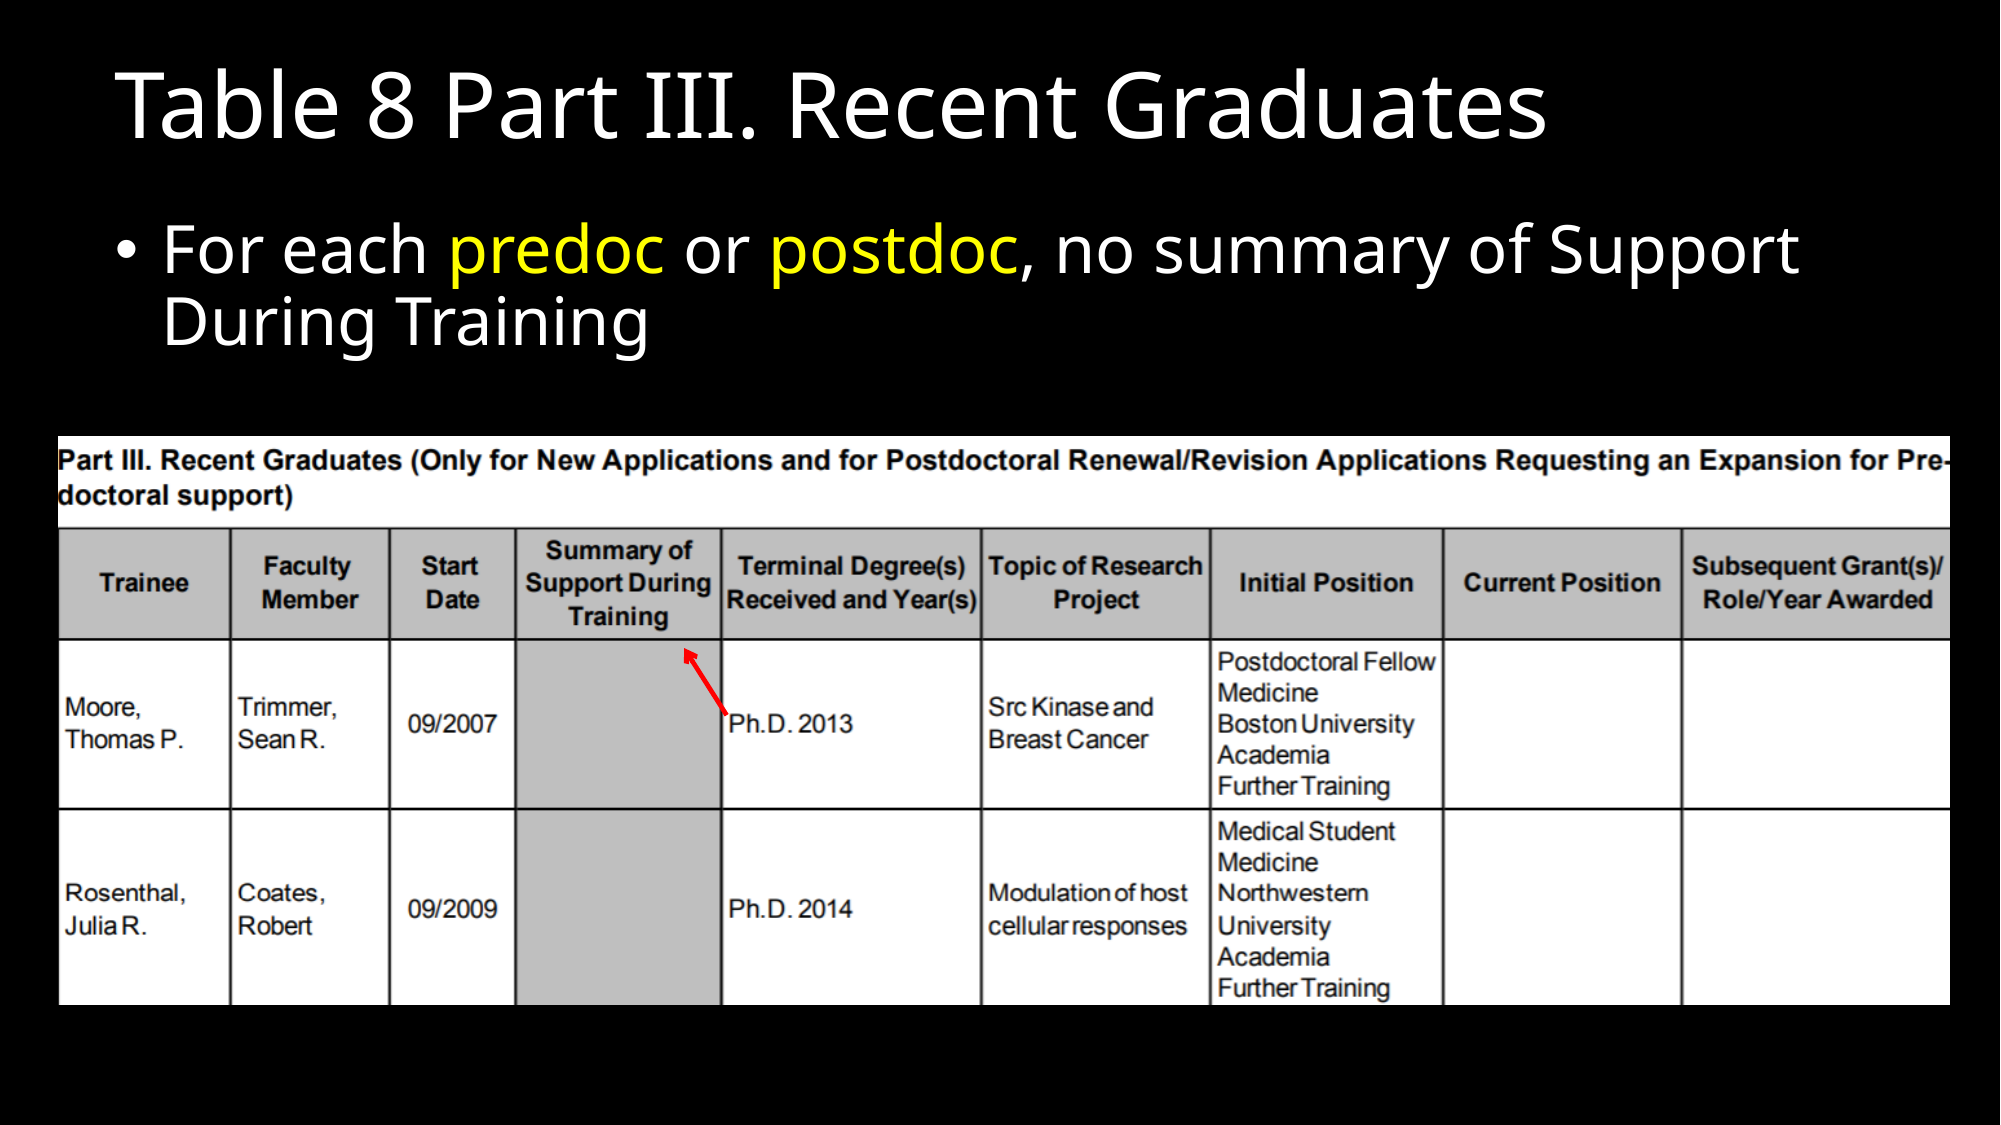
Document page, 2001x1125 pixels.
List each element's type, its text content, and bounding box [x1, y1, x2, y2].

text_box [683, 647, 727, 716]
title Table 8 Part III. Recent Graduates [99, 30, 1900, 188]
list For each predoc or postdoc, no summary of Support During Training [99, 208, 1900, 435]
picture [58, 435, 1950, 1005]
